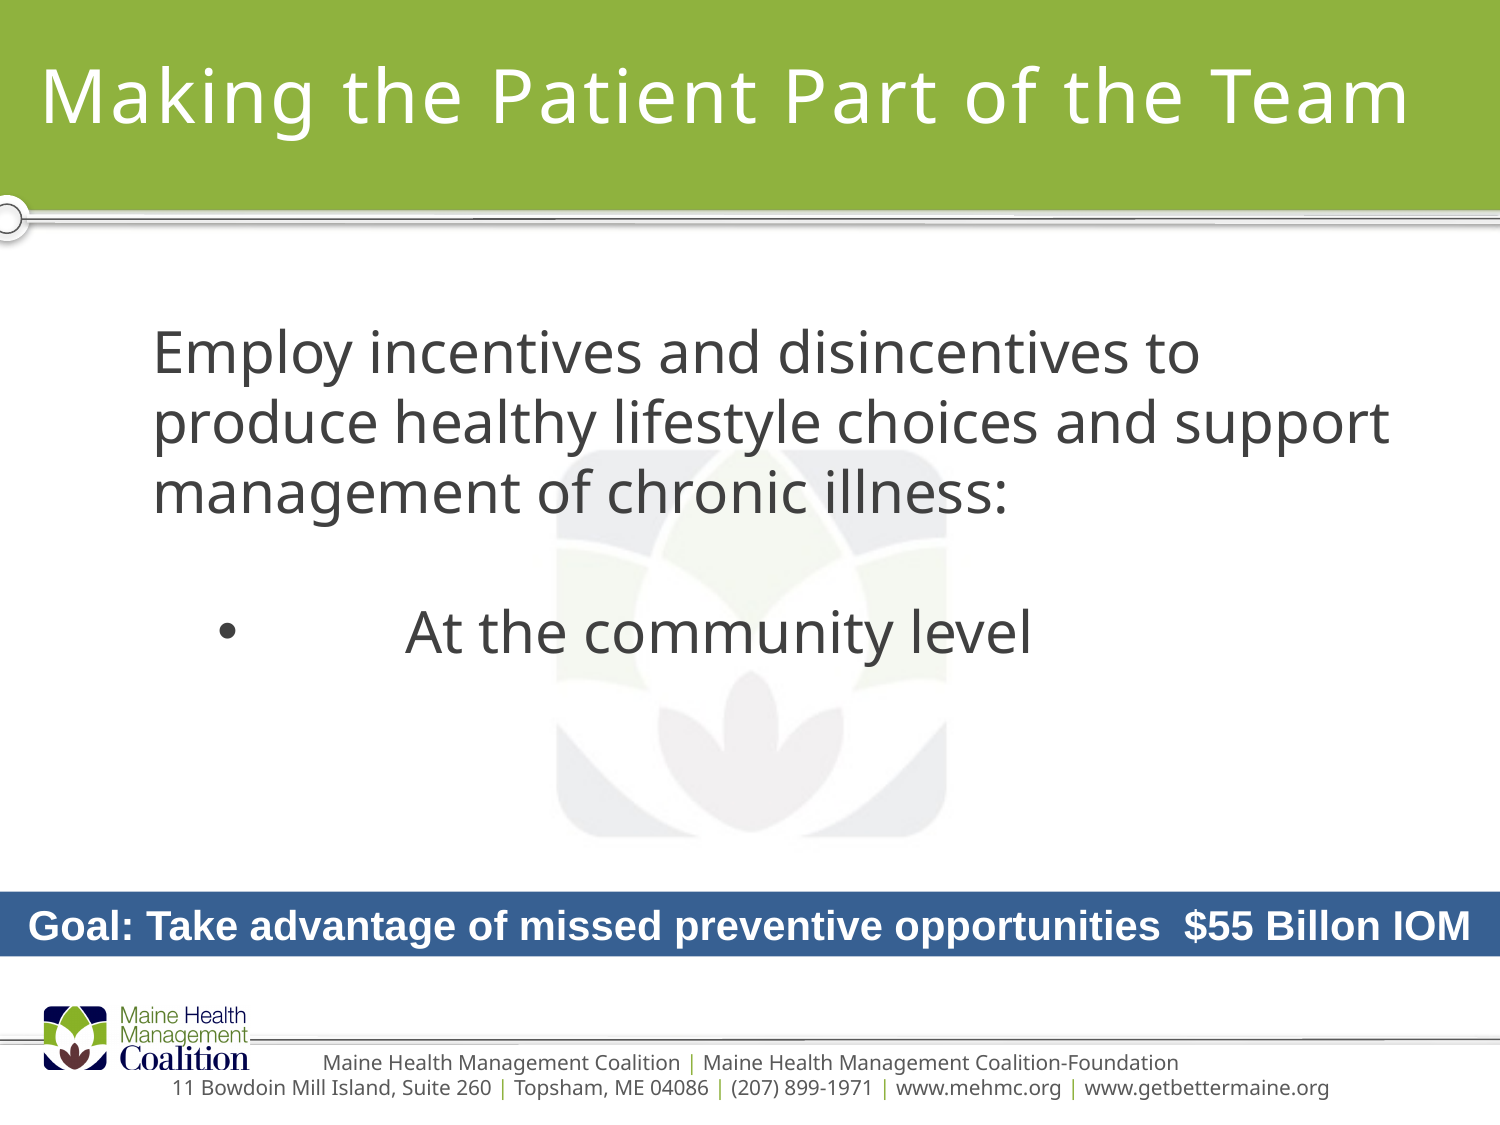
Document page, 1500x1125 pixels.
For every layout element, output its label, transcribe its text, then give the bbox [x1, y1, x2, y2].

picture [0, 224, 1500, 891]
list Employ incentives and disincentives to produce healthy lifestyle choices and support management of chronic illness: At the community level [137, 308, 1409, 861]
text_box Goal: Take advantage of missed preventive opportunities $55 Billon IOM [0, 891, 1500, 957]
title Making the Patient Part of the Team [0, 41, 1480, 247]
picture [0, 957, 1500, 1070]
picture [1480, 210, 1500, 215]
